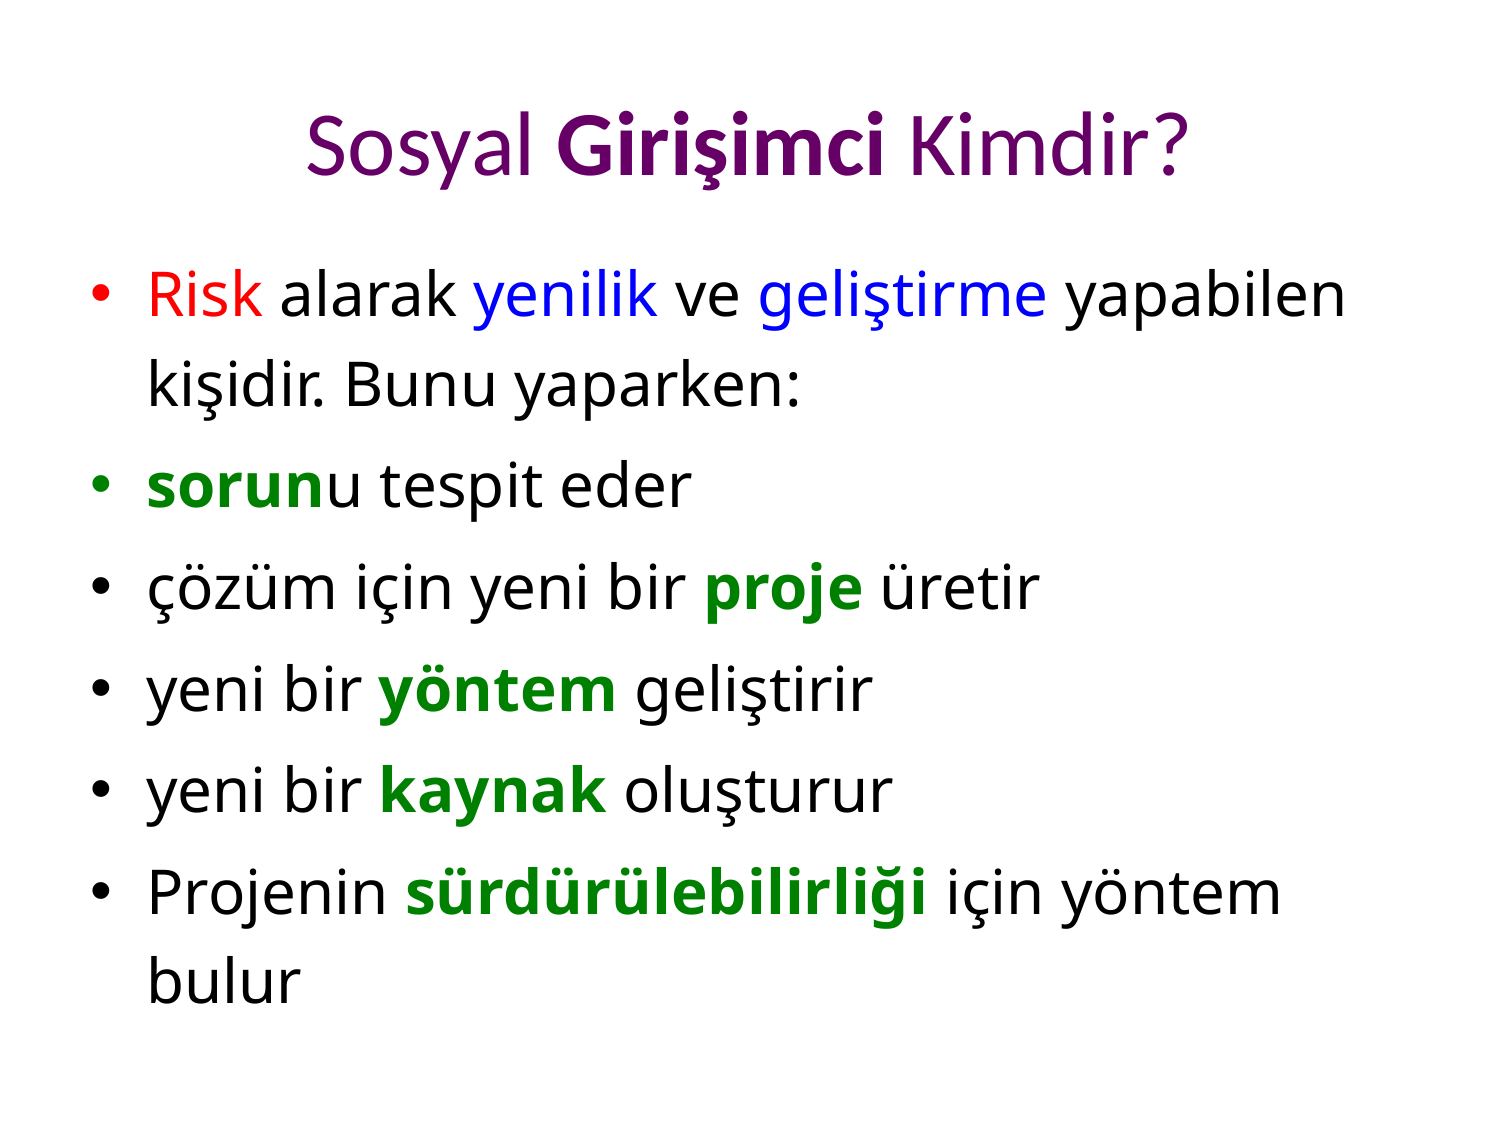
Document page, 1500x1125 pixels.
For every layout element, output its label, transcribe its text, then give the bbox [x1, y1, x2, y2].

title Sosyal Girişimci Kimdir? [75, 45, 1425, 232]
list Risk alarak yenilik ve geliştirme yapabilen kişidir. Bunu yaparken: sorunu tespit eder çözüm için yeni bir proje üretir yeni bir yöntem geliştirir yeni bir kaynak oluşturur Projenin sürdürülebilirliği için yöntem bulur [75, 232, 1443, 1026]
